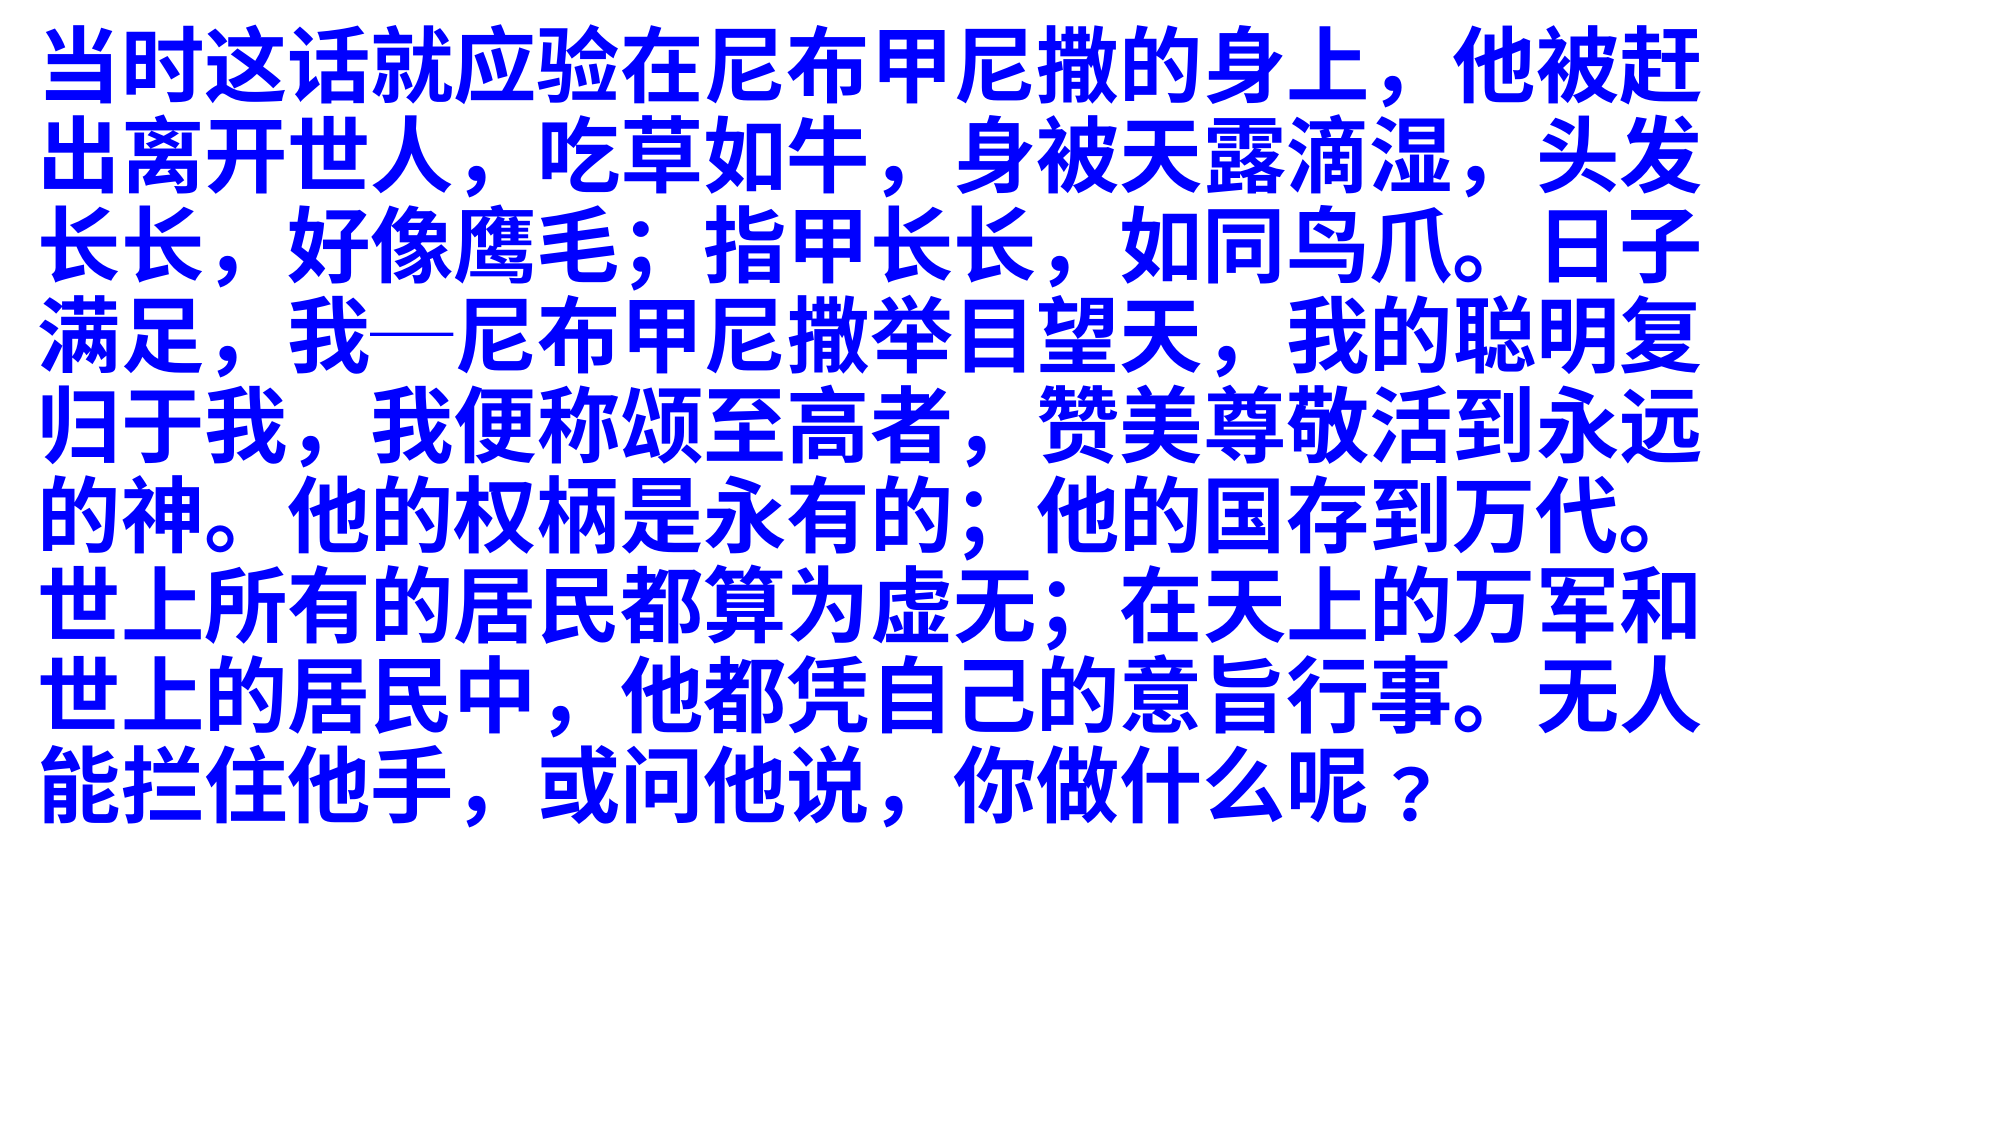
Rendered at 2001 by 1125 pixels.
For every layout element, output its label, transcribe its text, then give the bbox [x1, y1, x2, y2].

list 当时这话就应验在尼布甲尼撒的身上，他被赶出离开世人，吃草如牛，身被天露滴湿，头发长长，好像鹰毛；指甲长长，如同鸟爪。日子满足，我─尼布甲尼撒举目望天，我的聪明复归于我，我便称颂至高者，赞美尊敬活到永远的神。他的权柄是永有的；他的国存到万代。世上所有的居民都算为虚无；在天上的万军和世上的居民中，他都凭自己的意旨行事。无人能拦住他手，或问他说，你做什么呢﹖ [22, 17, 1719, 1105]
